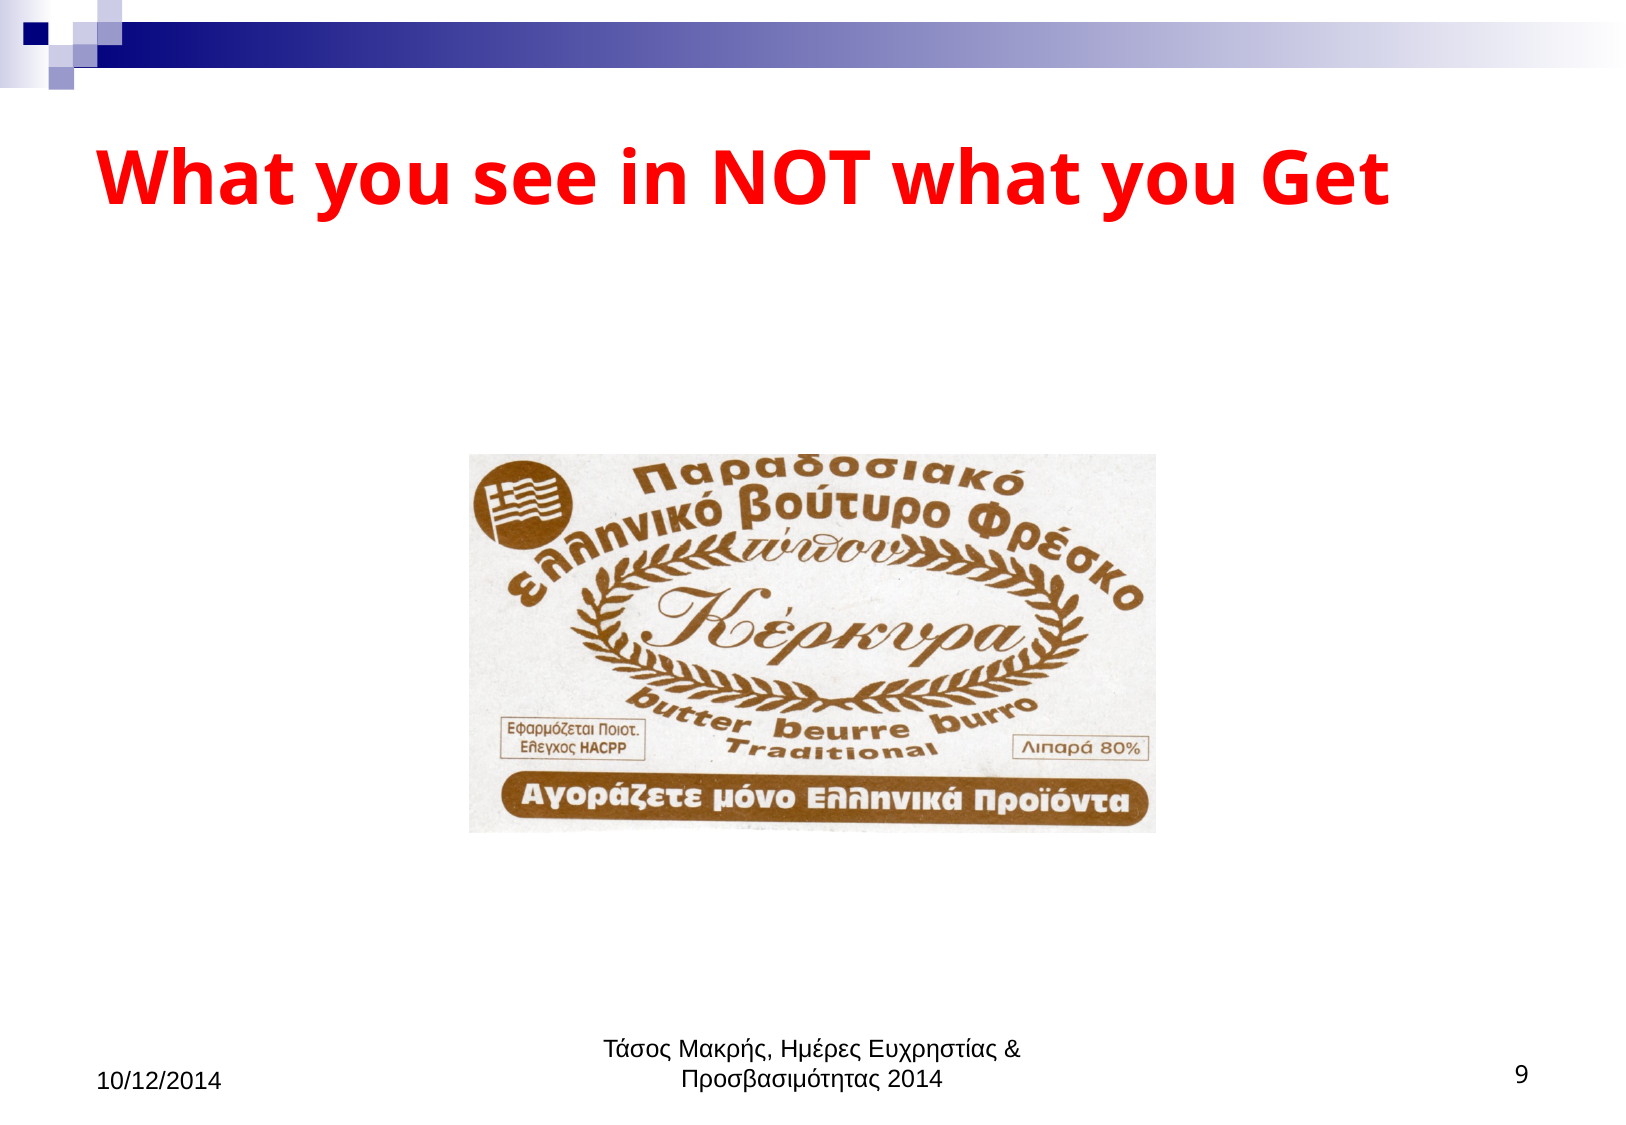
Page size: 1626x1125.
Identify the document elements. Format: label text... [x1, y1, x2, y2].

footer Τάσος Μακρής, Ημέρες Ευχρηστίας & Προσβασιμότητας 2014 [554, 1024, 1071, 1101]
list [468, 454, 1157, 833]
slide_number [80, 1024, 461, 1103]
title What you see in NOT what you Get [80, 113, 1544, 256]
slide_number 9 [1164, 1024, 1544, 1101]
